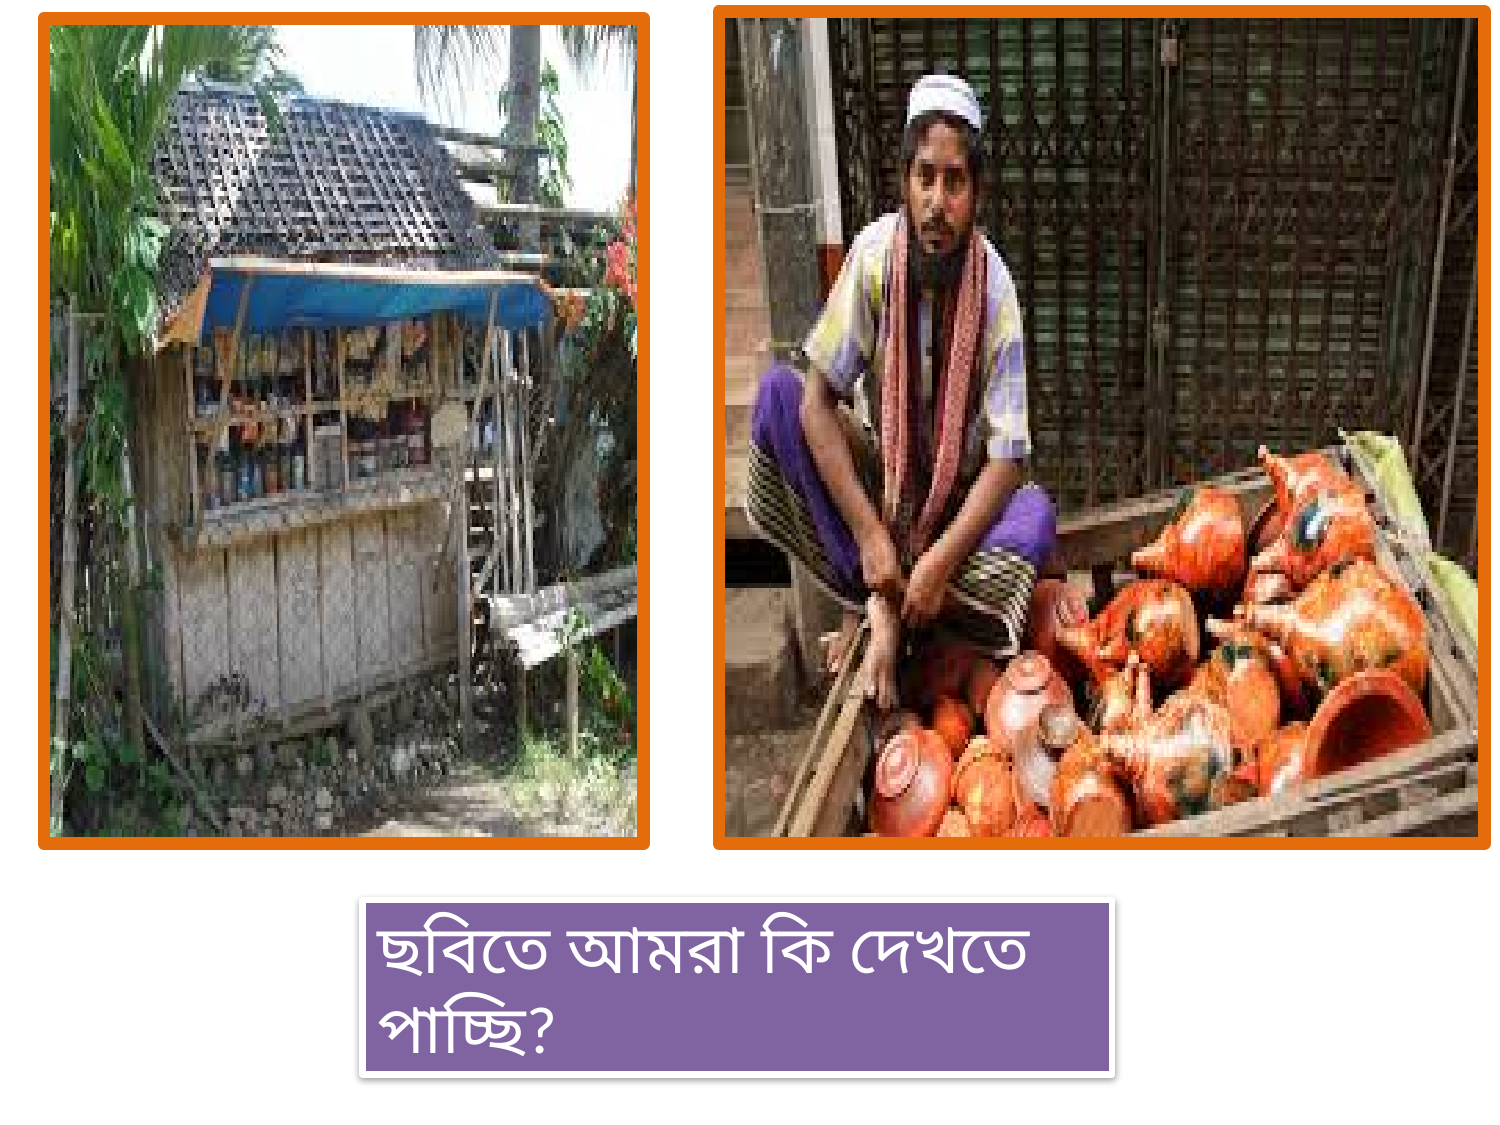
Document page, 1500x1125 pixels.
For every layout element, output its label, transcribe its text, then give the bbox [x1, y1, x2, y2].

text_box ছবিতে আমরা কি দেখতে পাচ্ছি? [359, 897, 1115, 1078]
picture [724, 17, 1479, 838]
picture [49, 24, 638, 838]
